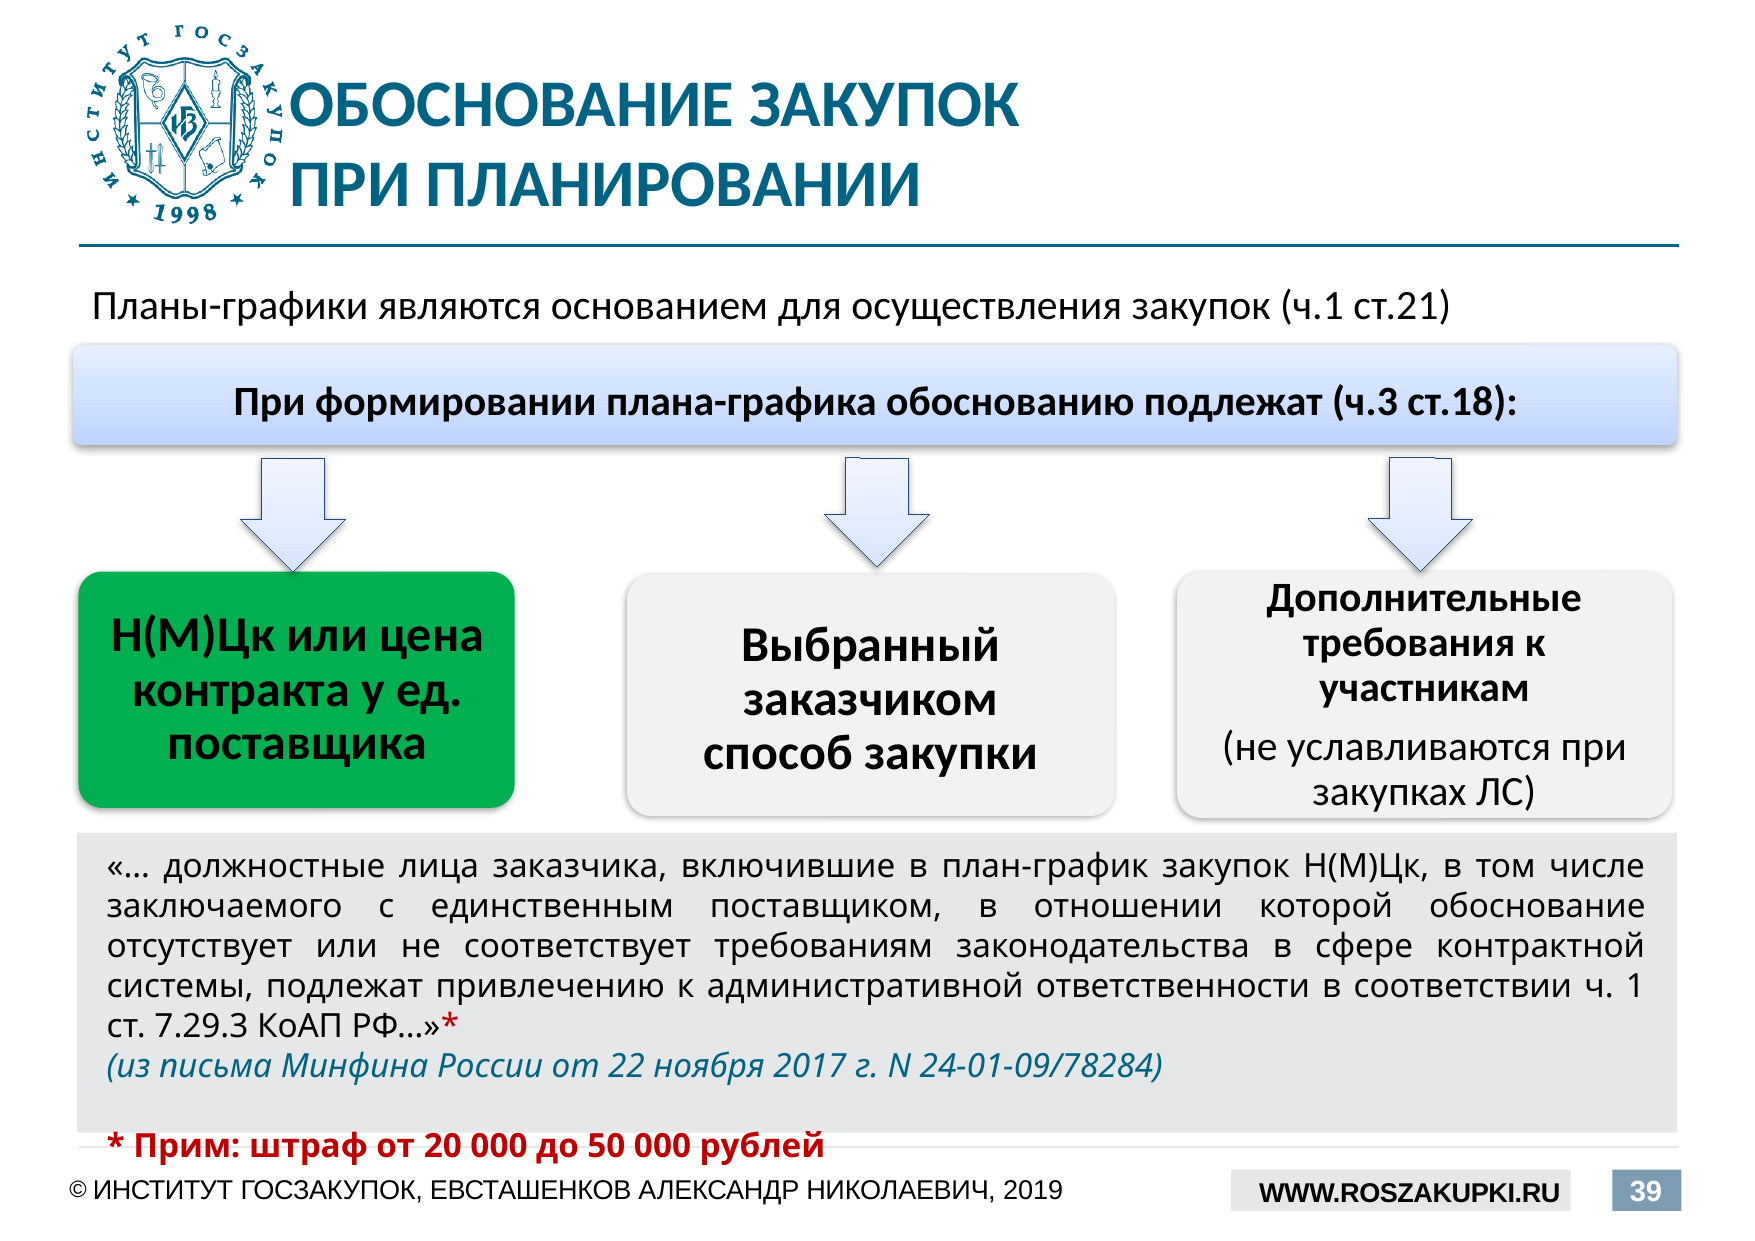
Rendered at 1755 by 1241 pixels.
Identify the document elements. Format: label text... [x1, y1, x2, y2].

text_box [1363, 462, 1478, 567]
picture [78, 17, 292, 231]
list Планы-графики являются основанием для осуществления закупок (ч.1 ст.21) [77, 270, 1678, 344]
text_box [1176, 571, 1673, 819]
title ОБОСНОВАНИЕ ЗАКУПОК ПРИ ПЛАНИРОВАНИИ [289, 59, 1684, 221]
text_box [69, 345, 1678, 446]
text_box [78, 571, 515, 809]
text_box «… должностные лица заказчика, включившие в план-график закупок Н(М)Цк, в том числе заключаемого с единственным поставщиком, в отношении которой обоснование отсутствует или не соответствует требованиям законодательства в сфере контрактной системы, подлежат привлечению к административной ответственности в соответствии ч. 1 ст. 7.29.3 КоАП РФ…»* (из письма Минфина России от 22 ноября 2017 г. N 24-01-09/78284) * Прим: штраф от 20 000 до 50 000 рублей [77, 832, 1677, 1133]
list Планы-графики являются основанием для осуществления закупок (ч.1 ст.21) [77, 457, 1678, 1096]
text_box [822, 460, 932, 565]
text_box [236, 462, 350, 568]
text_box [626, 574, 1115, 817]
